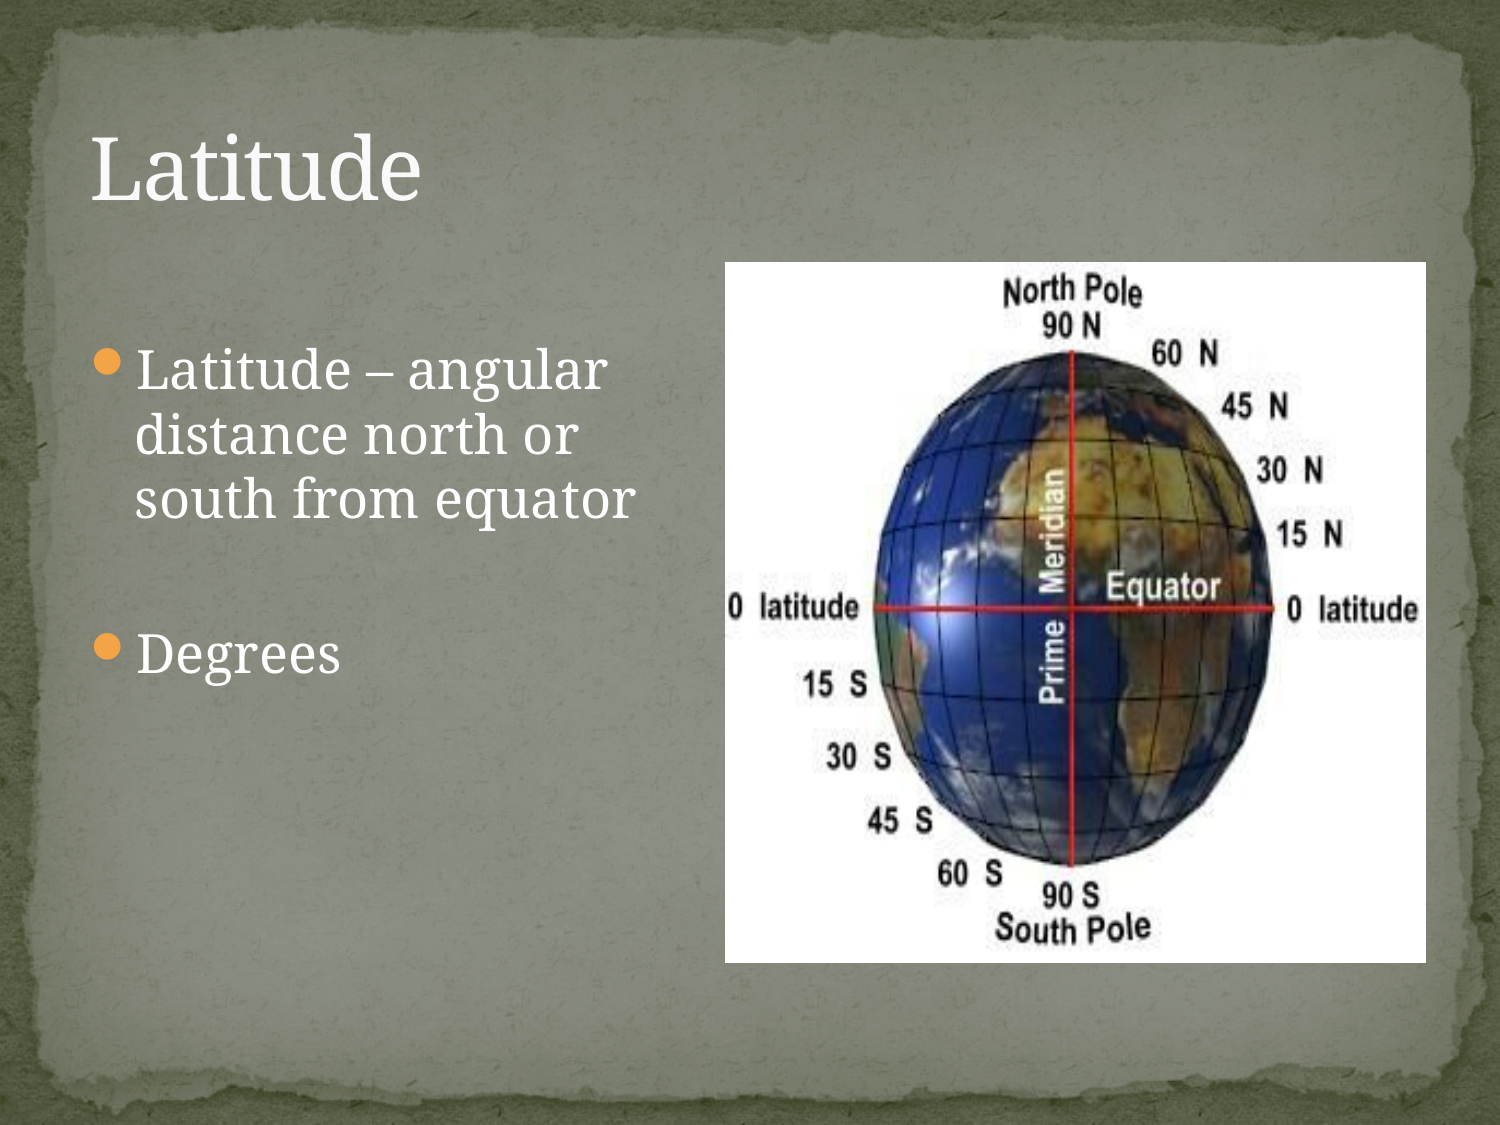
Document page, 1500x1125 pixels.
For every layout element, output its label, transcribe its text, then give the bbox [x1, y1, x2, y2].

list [727, 265, 1425, 962]
title Latitude [74, 24, 1425, 225]
list Latitude – angular distance north or south from equator Degrees [74, 249, 742, 1001]
